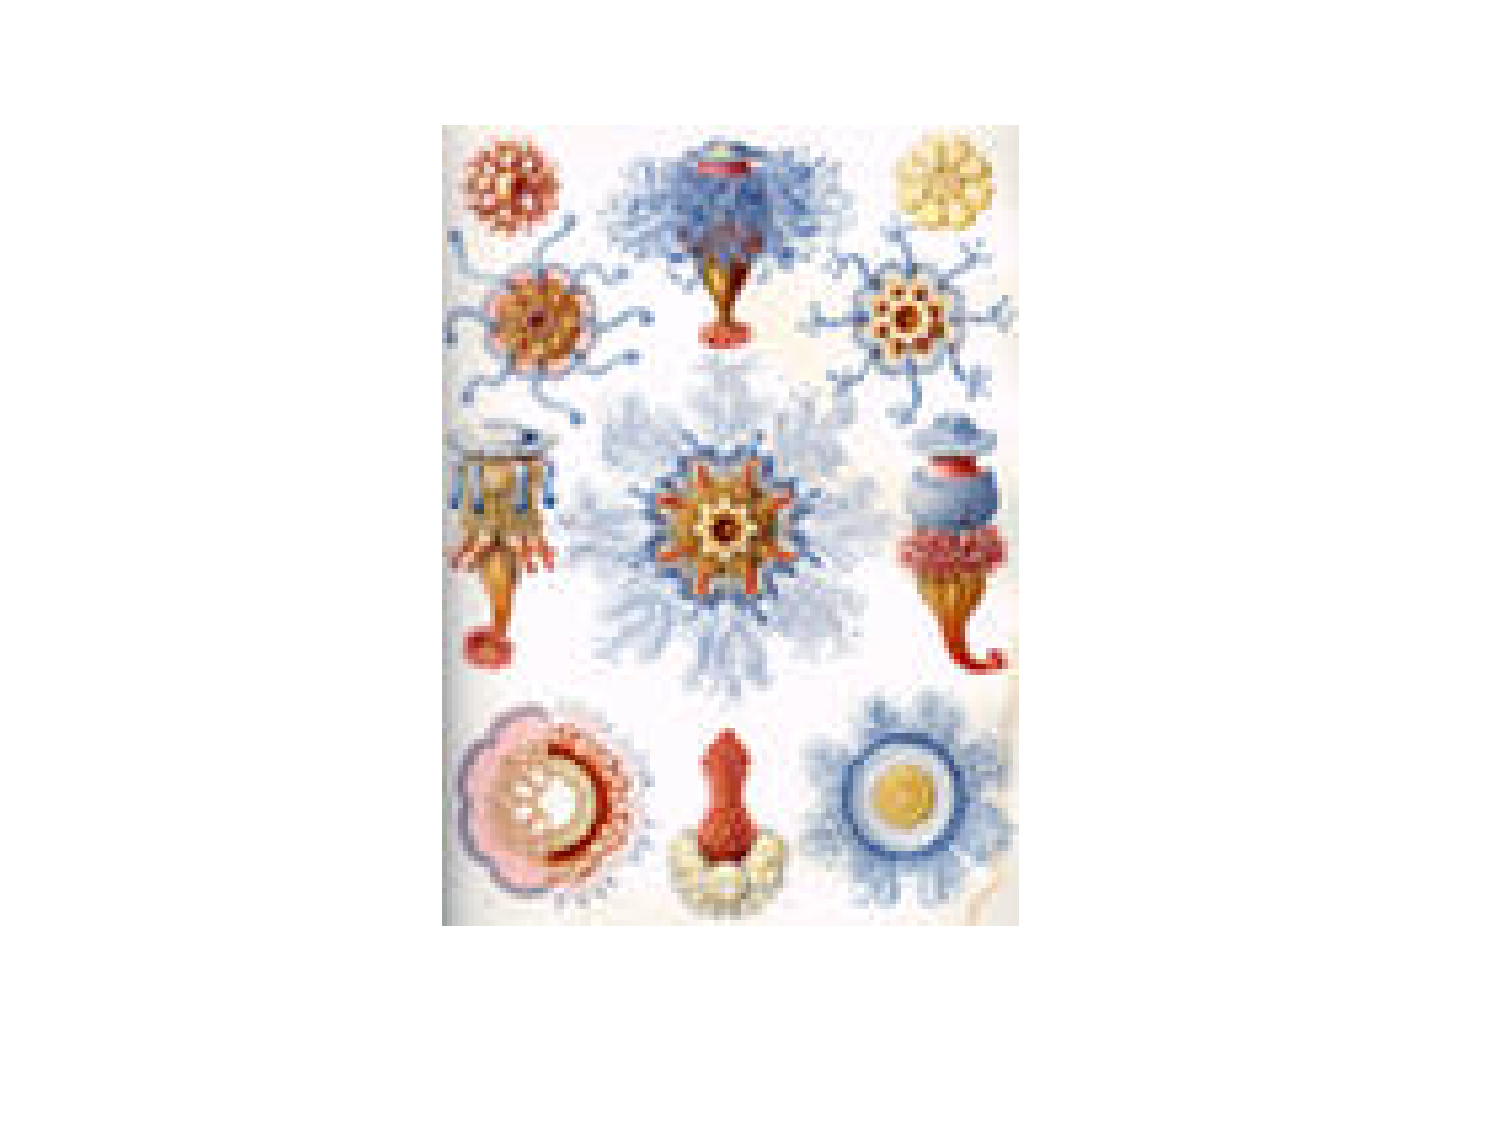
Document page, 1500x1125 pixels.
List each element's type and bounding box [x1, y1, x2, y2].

picture [442, 125, 1020, 926]
